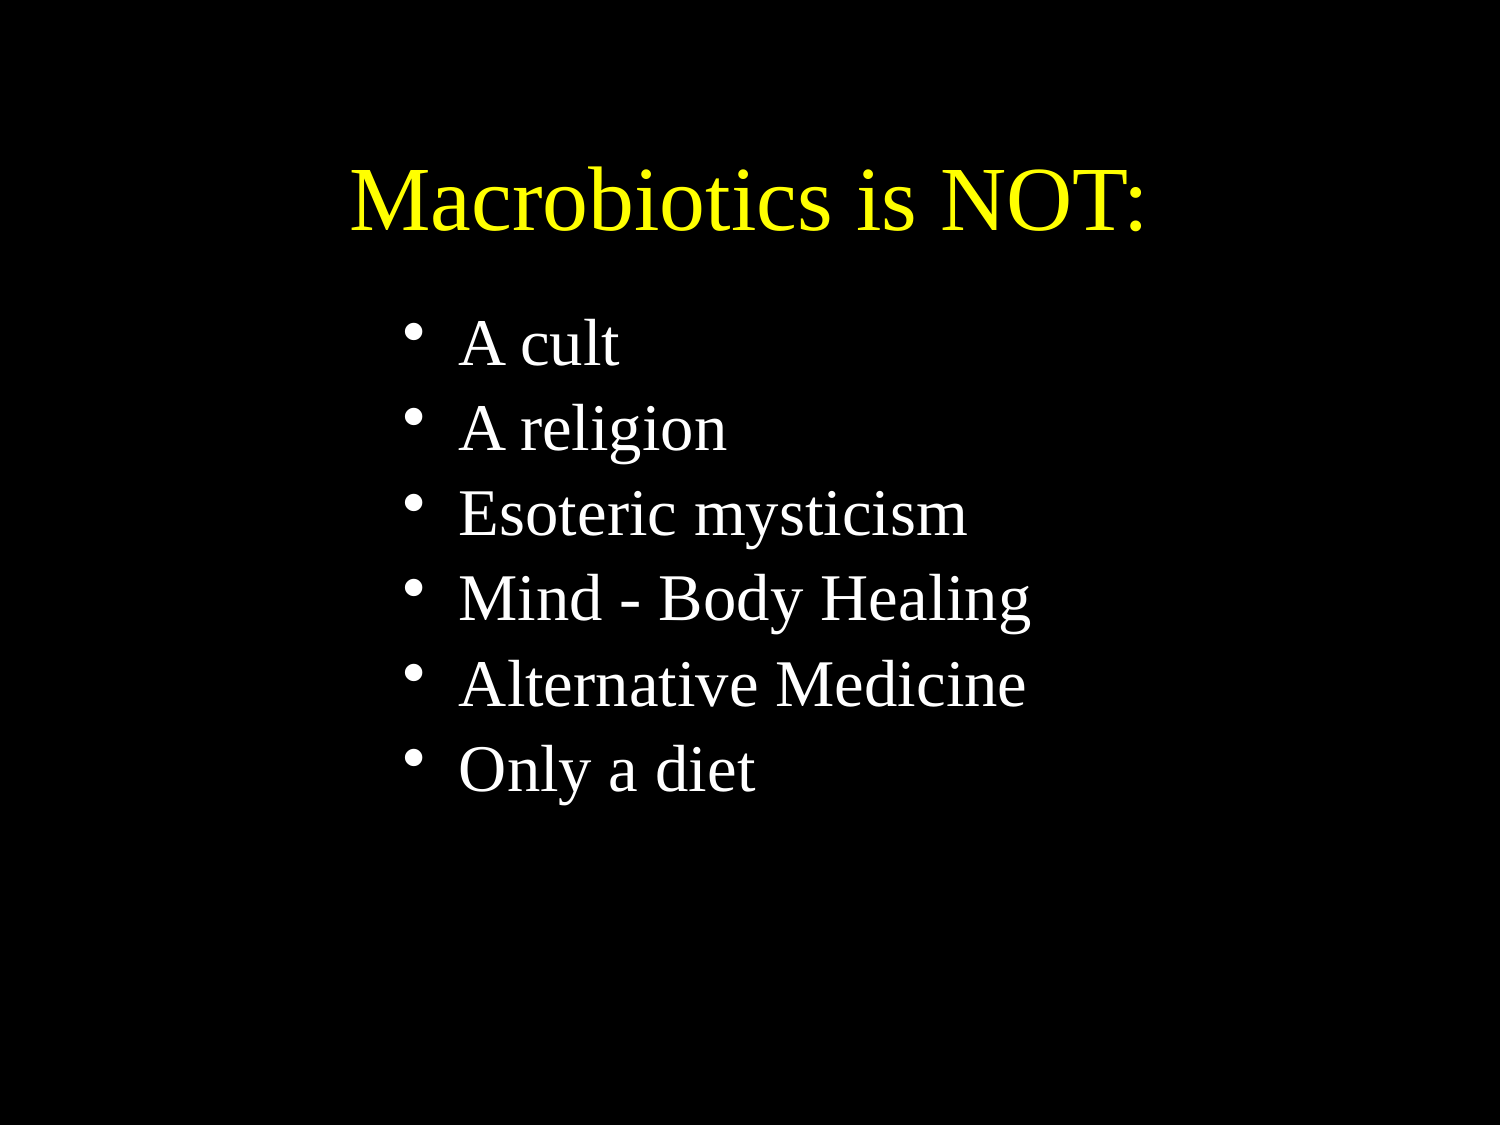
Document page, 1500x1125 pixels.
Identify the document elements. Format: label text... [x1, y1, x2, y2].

list A cult A religion Esoteric mysticism Mind - Body Healing Alternative Medicine Only a diet [387, 299, 1113, 851]
title Macrobiotics is NOT: [112, 99, 1388, 288]
